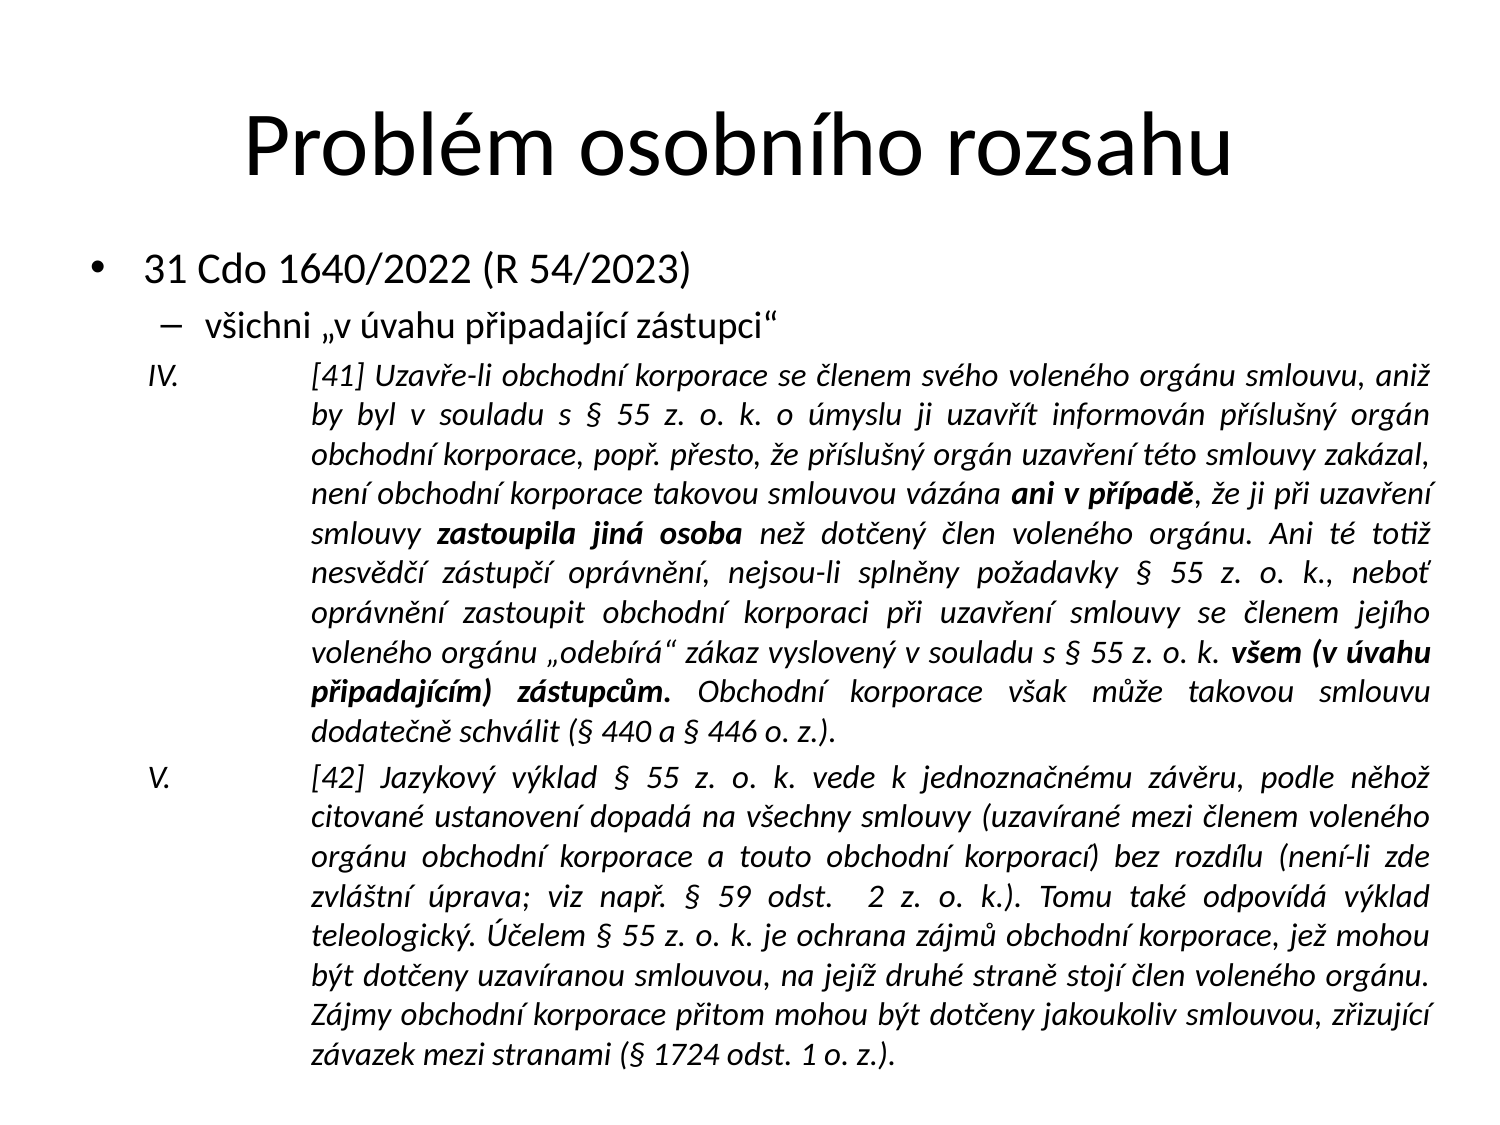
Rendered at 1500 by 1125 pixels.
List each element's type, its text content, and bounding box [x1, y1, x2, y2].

list 31 Cdo 1640/2022 (R 54/2023) všichni „v úvahu připadající zástupci“ [41] Uzavře-li obchodní korporace se členem svého voleného orgánu smlouvu, aniž by byl v souladu s § 55 z. o. k. o úmyslu ji uzavřít informován příslušný orgán obchodní korporace, popř. přesto, že příslušný orgán uzavření této smlouvy zakázal, není obchodní korporace takovou smlouvou vázána ani v případě, že ji při uzavření smlouvy zastoupila jiná osoba než dotčený člen voleného orgánu. Ani té totiž nesvědčí zástupčí oprávnění, nejsou-li splněny požadavky § 55 z. o. k., neboť oprávnění zastoupit obchodní korporaci při uzavření smlouvy se členem jejího voleného orgánu „odebírá“ zákaz vyslovený v souladu s § 55 z. o. k. všem (v úvahu připadajícím) zástupcům. Obchodní korporace však může takovou smlouvu dodatečně schválit (§ 440 a § 446 o. z.). [42] Jazykový výklad § 55 z. o. k. vede k jednoznačnému závěru, podle něhož citované ustanovení dopadá na všechny smlouvy (uzavírané mezi členem voleného orgánu obchodní korporace a touto obchodní korporací) bez rozdílu (není-li zde zvláštní úprava; viz např. § 59 odst. 2 z. o. k.). Tomu také odpovídá výklad teleologický. Účelem § 55 z. o. k. je ochrana zájmů obchodní korporace, jež mohou být dotčeny uzavíranou smlouvou, na jejíž druhé straně stojí člen voleného orgánu. Zájmy obchodní korporace přitom mohou být dotčeny jakoukoliv smlouvou, zřizující závazek mezi stranami (§ 1724 odst. 1 o. z.). [75, 232, 1447, 1080]
title Problém osobního rozsahu [75, 45, 1425, 232]
